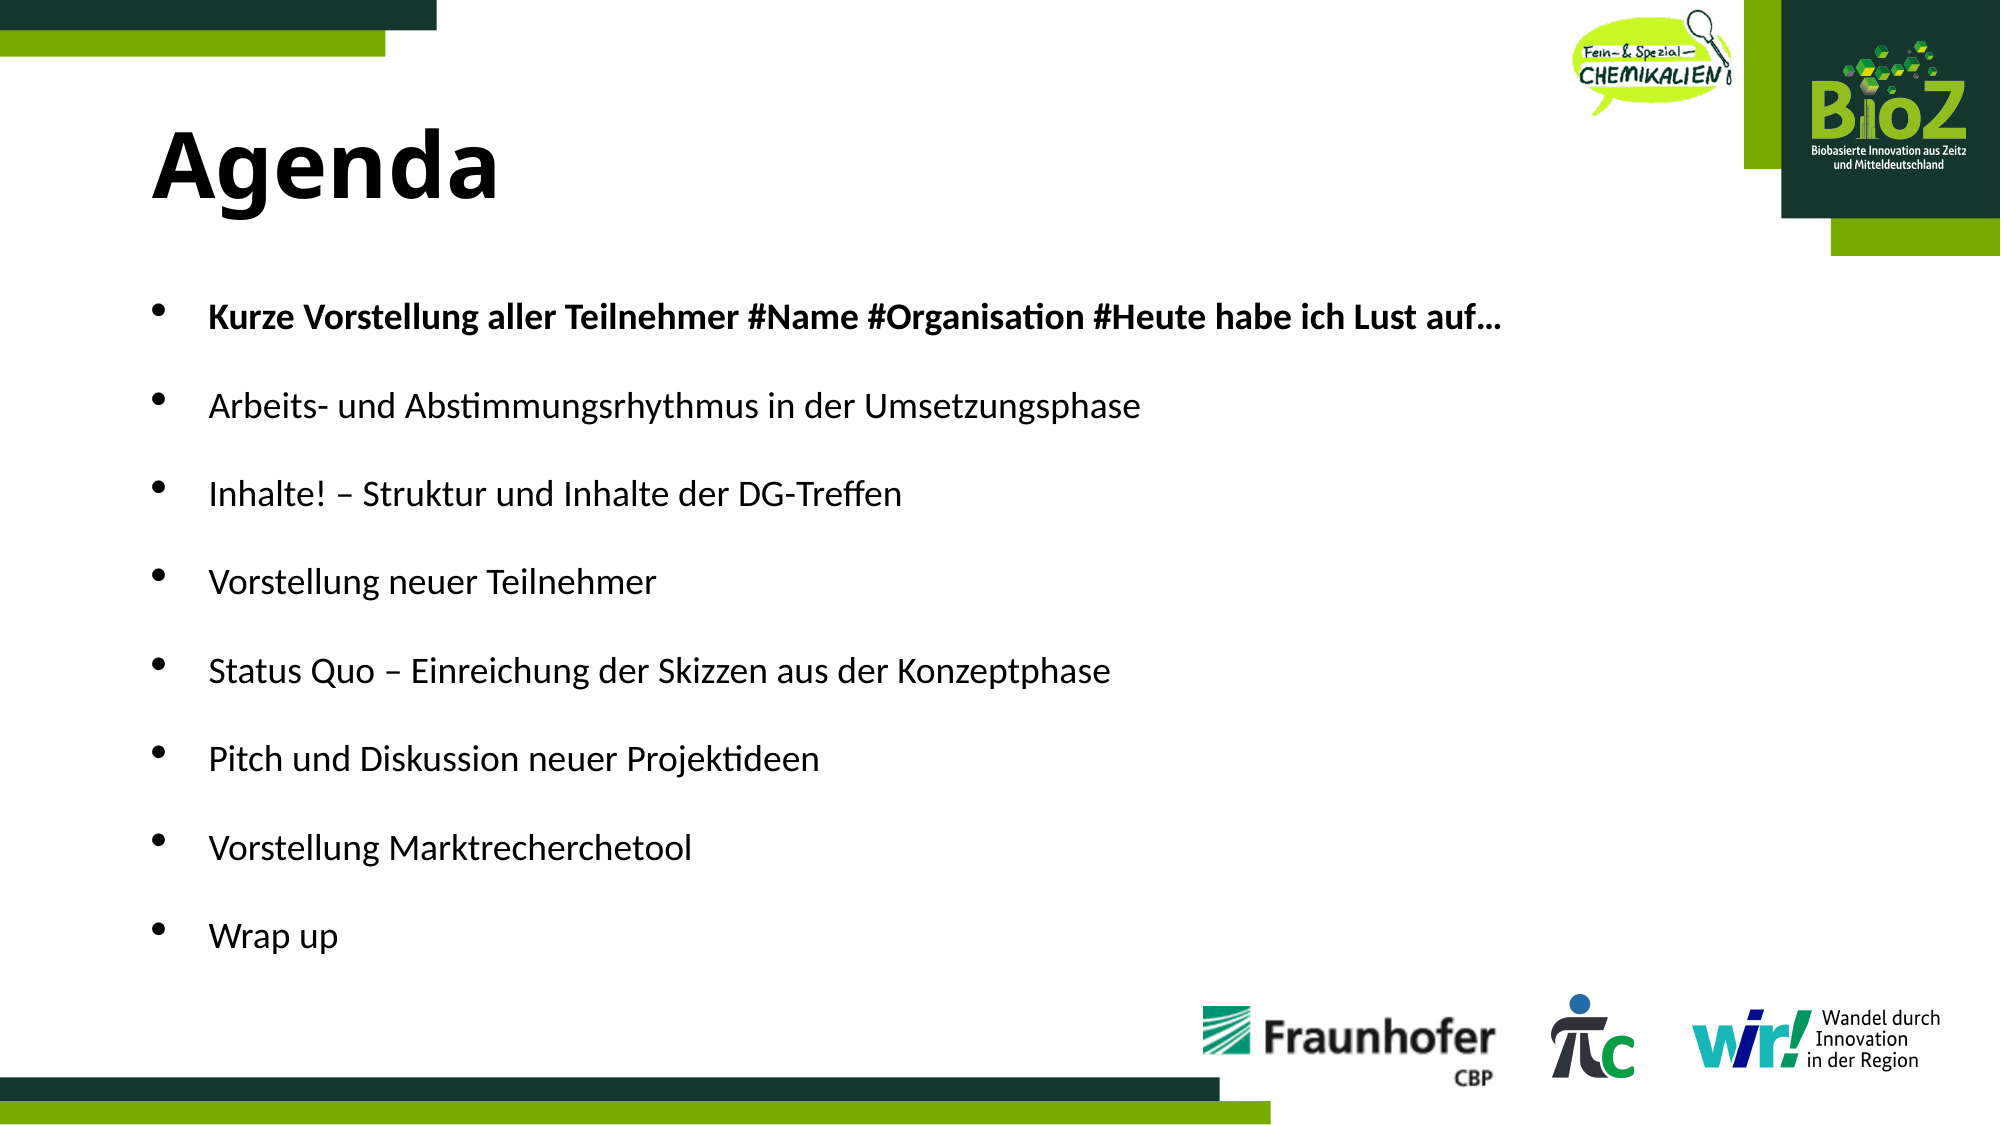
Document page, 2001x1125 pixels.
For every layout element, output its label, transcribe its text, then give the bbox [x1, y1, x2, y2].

list Kurze Vorstellung aller Teilnehmer #Name #Organisation #Heute habe ich Lust auf… Arbeits- und Abstimmungsrhythmus in der Umsetzungsphase Inhalte! – Struktur und Inhalte der DG-Treffen Vorstellung neuer Teilnehmer Status Quo – Einreichung der Skizzen aus der Konzeptphase Pitch und Diskussion neuer Projektideen Vorstellung Marktrecherchetool Wrap up [137, 262, 1721, 1014]
picture [1685, 1000, 1949, 1084]
picture [1203, 1014, 1501, 1089]
title Agenda [137, 59, 1721, 262]
picture [1569, 2, 1746, 150]
picture [1551, 1014, 1634, 1078]
picture [1812, 41, 1966, 169]
